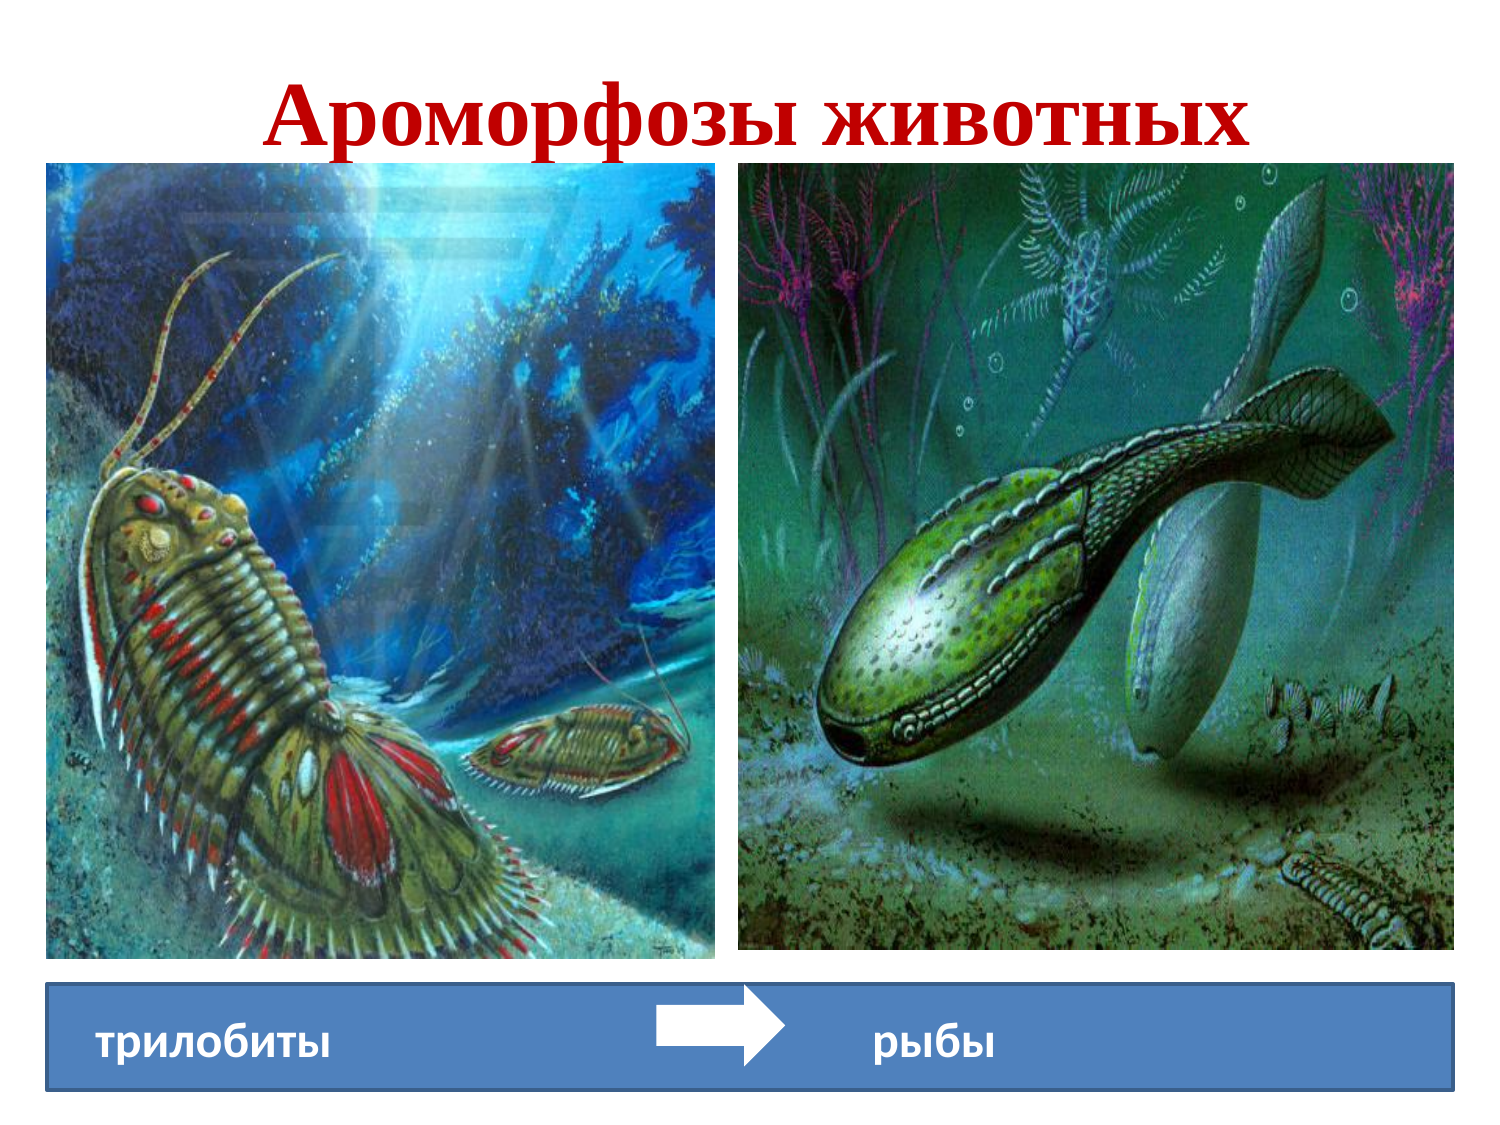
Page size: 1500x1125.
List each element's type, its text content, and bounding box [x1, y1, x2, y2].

text_box [654, 982, 788, 1069]
title Ароморфозы животных [40, 42, 1414, 176]
text_box трилобиты рыбы [45, 982, 1455, 1092]
picture [738, 163, 1454, 950]
picture [46, 163, 716, 959]
